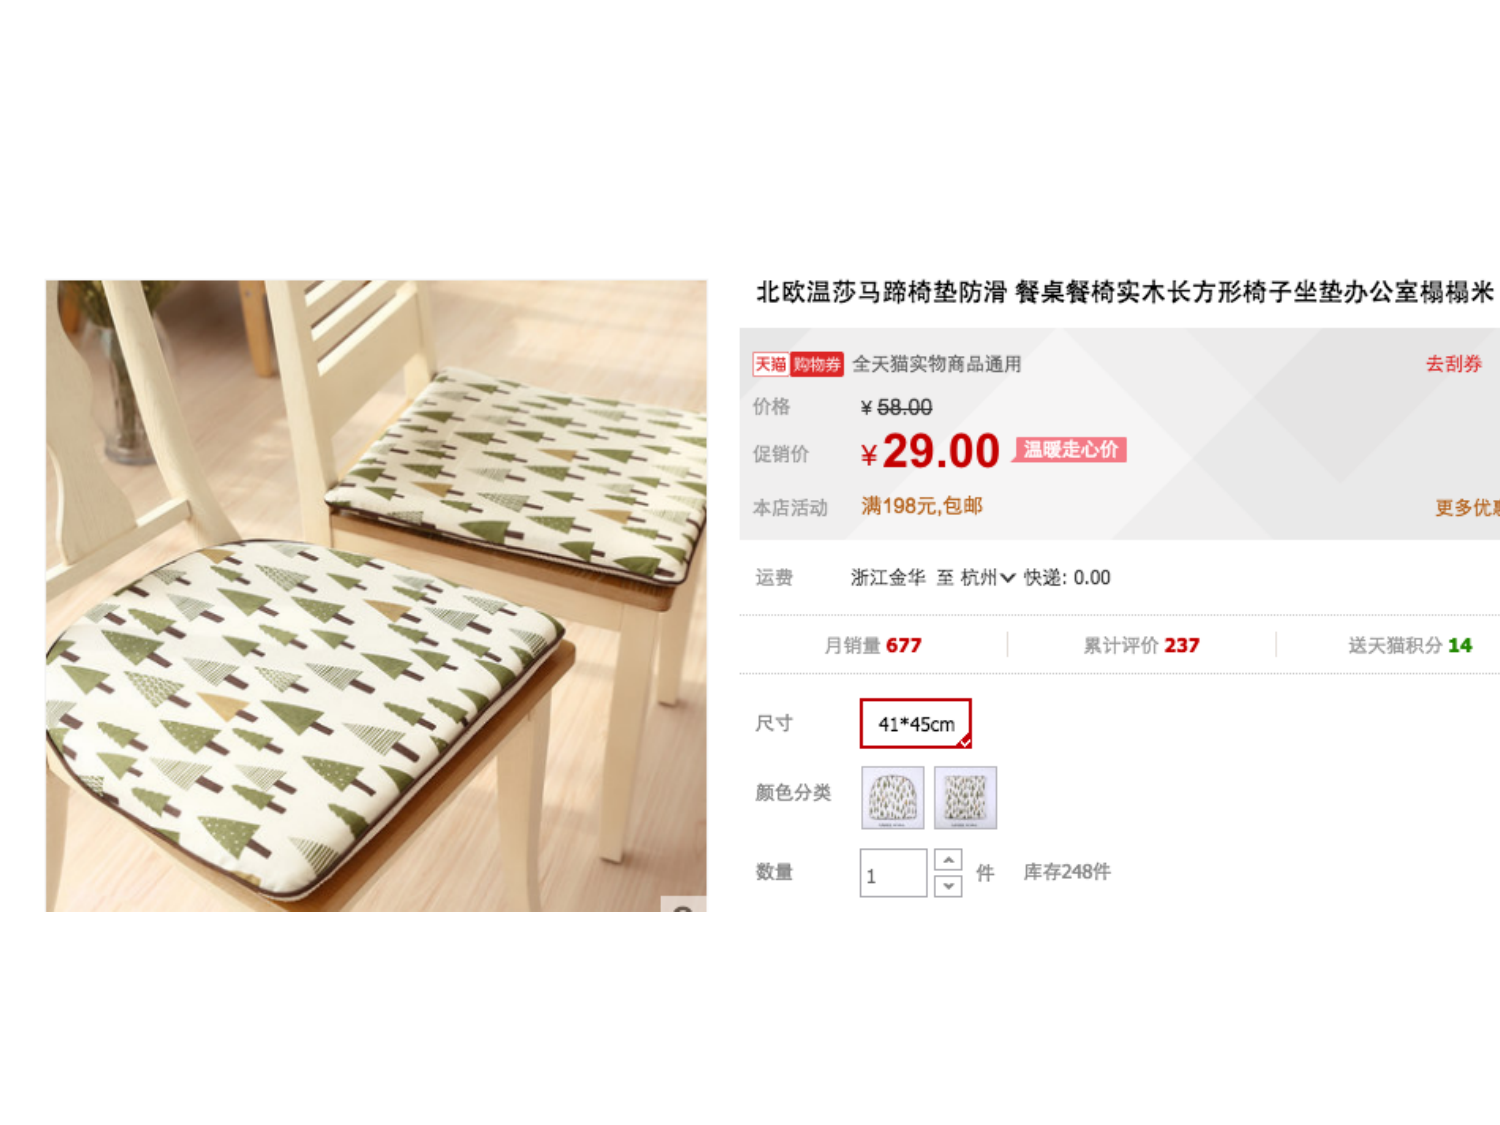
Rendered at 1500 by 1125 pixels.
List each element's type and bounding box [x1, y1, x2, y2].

picture [29, 257, 1500, 912]
